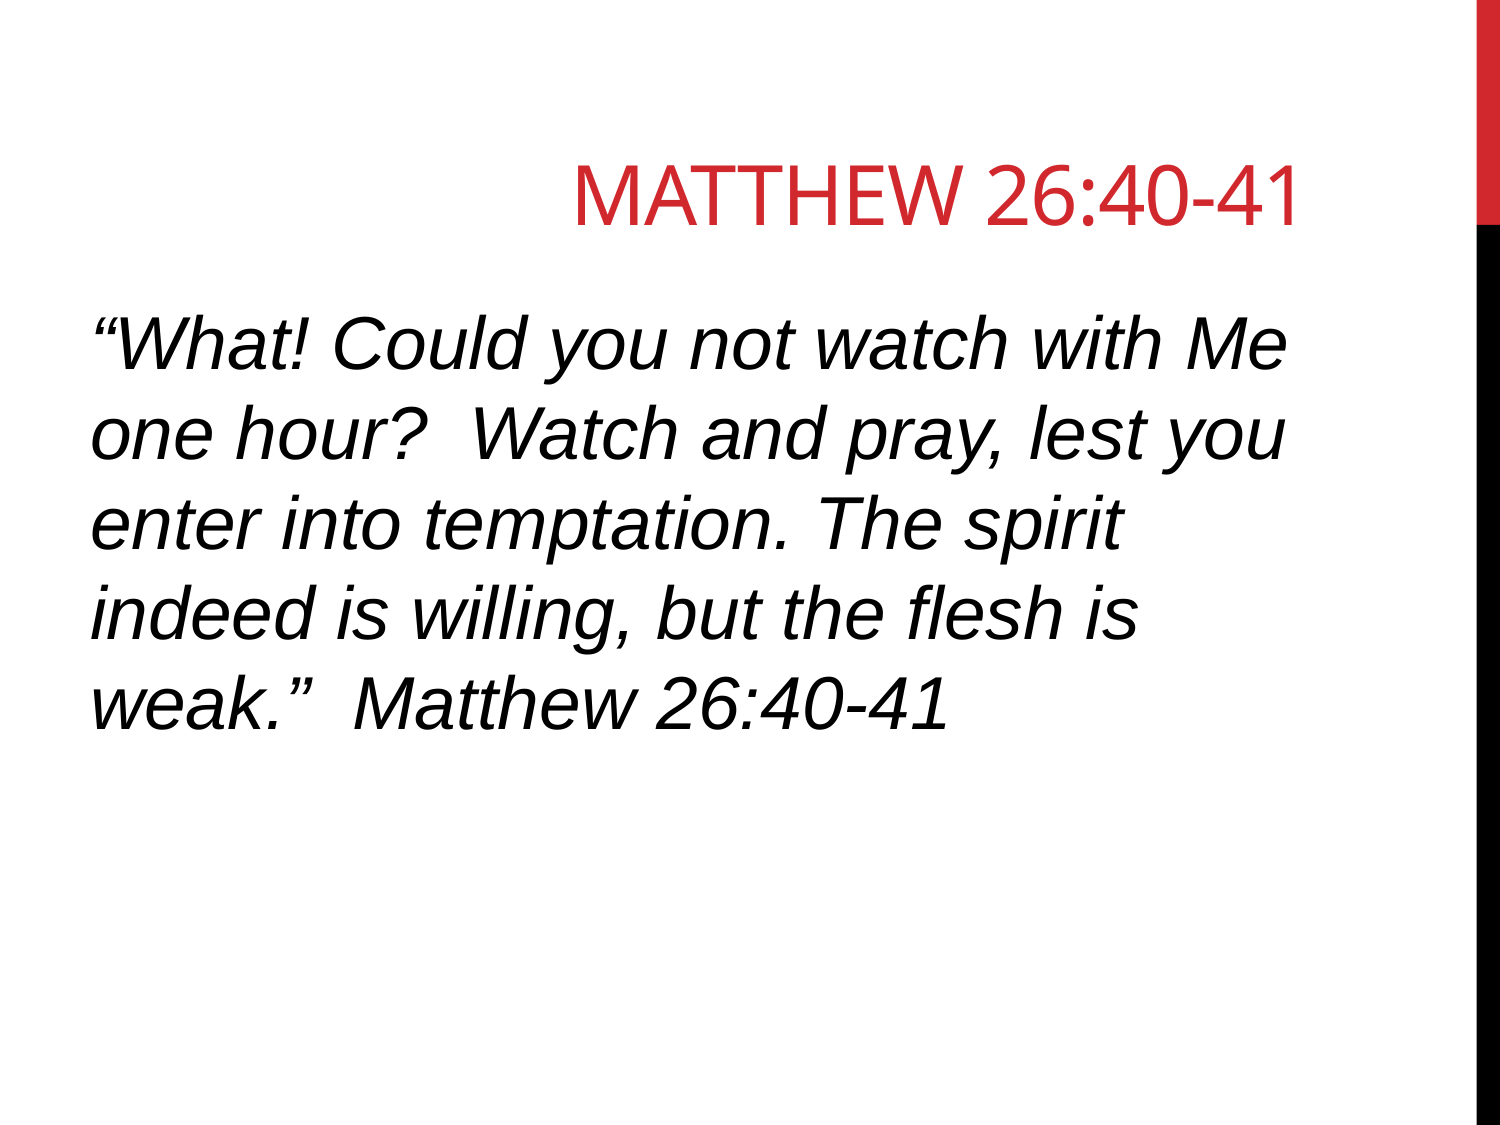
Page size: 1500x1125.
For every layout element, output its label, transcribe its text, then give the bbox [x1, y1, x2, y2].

list “What! Could you not watch with Me one hour? Watch and pray, lest you enter into temptation. The spirit indeed is willing, but the flesh is weak.” Matthew 26:40-41 [75, 287, 1325, 1000]
title Matthew 26:40-41 [75, 25, 1325, 250]
